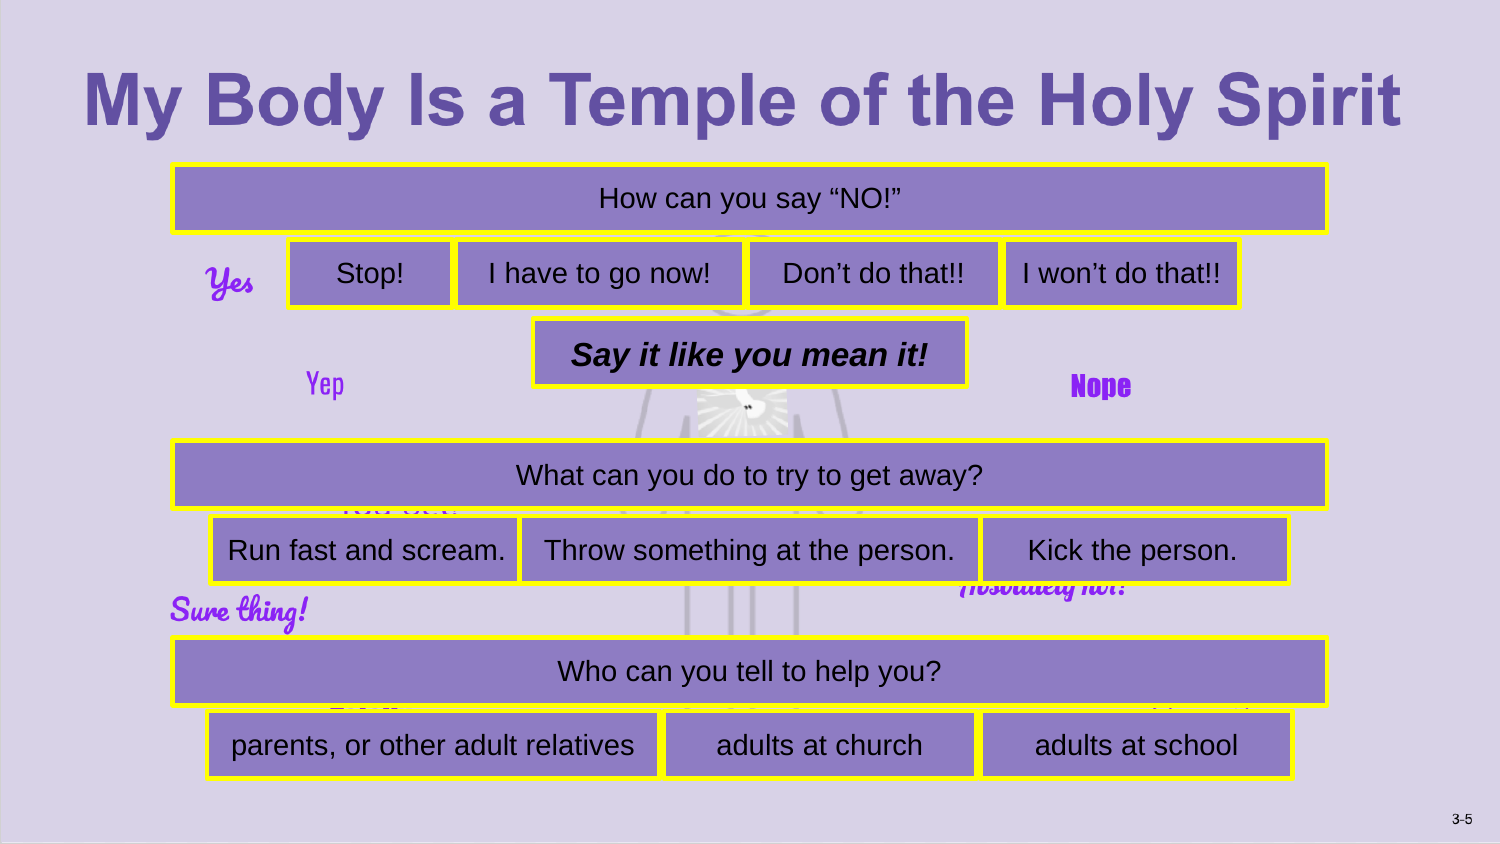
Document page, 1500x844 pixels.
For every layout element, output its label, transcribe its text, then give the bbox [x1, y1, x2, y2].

text_box Don’t do that!! [747, 239, 1001, 308]
text_box Throw something at the person. [519, 515, 981, 584]
text_box I won’t do that!! [1004, 239, 1240, 308]
text_box How can you say “NO!” [172, 164, 1328, 233]
text_box adults at church [663, 710, 977, 779]
text_box Who can you tell to help you? [172, 637, 1328, 706]
text_box Say it like you mean it! [532, 318, 967, 387]
text_box Kick the person. [981, 515, 1290, 584]
text_box What can you do to try to get away? [172, 440, 1327, 509]
text_box I have to go now! [455, 239, 744, 308]
text_box Run fast and scream. [210, 515, 519, 584]
picture [0, 0, 1500, 844]
text_box adults at school [980, 710, 1293, 779]
text_box Stop! [288, 239, 453, 308]
text_box parents, or other adult relatives [206, 710, 660, 779]
